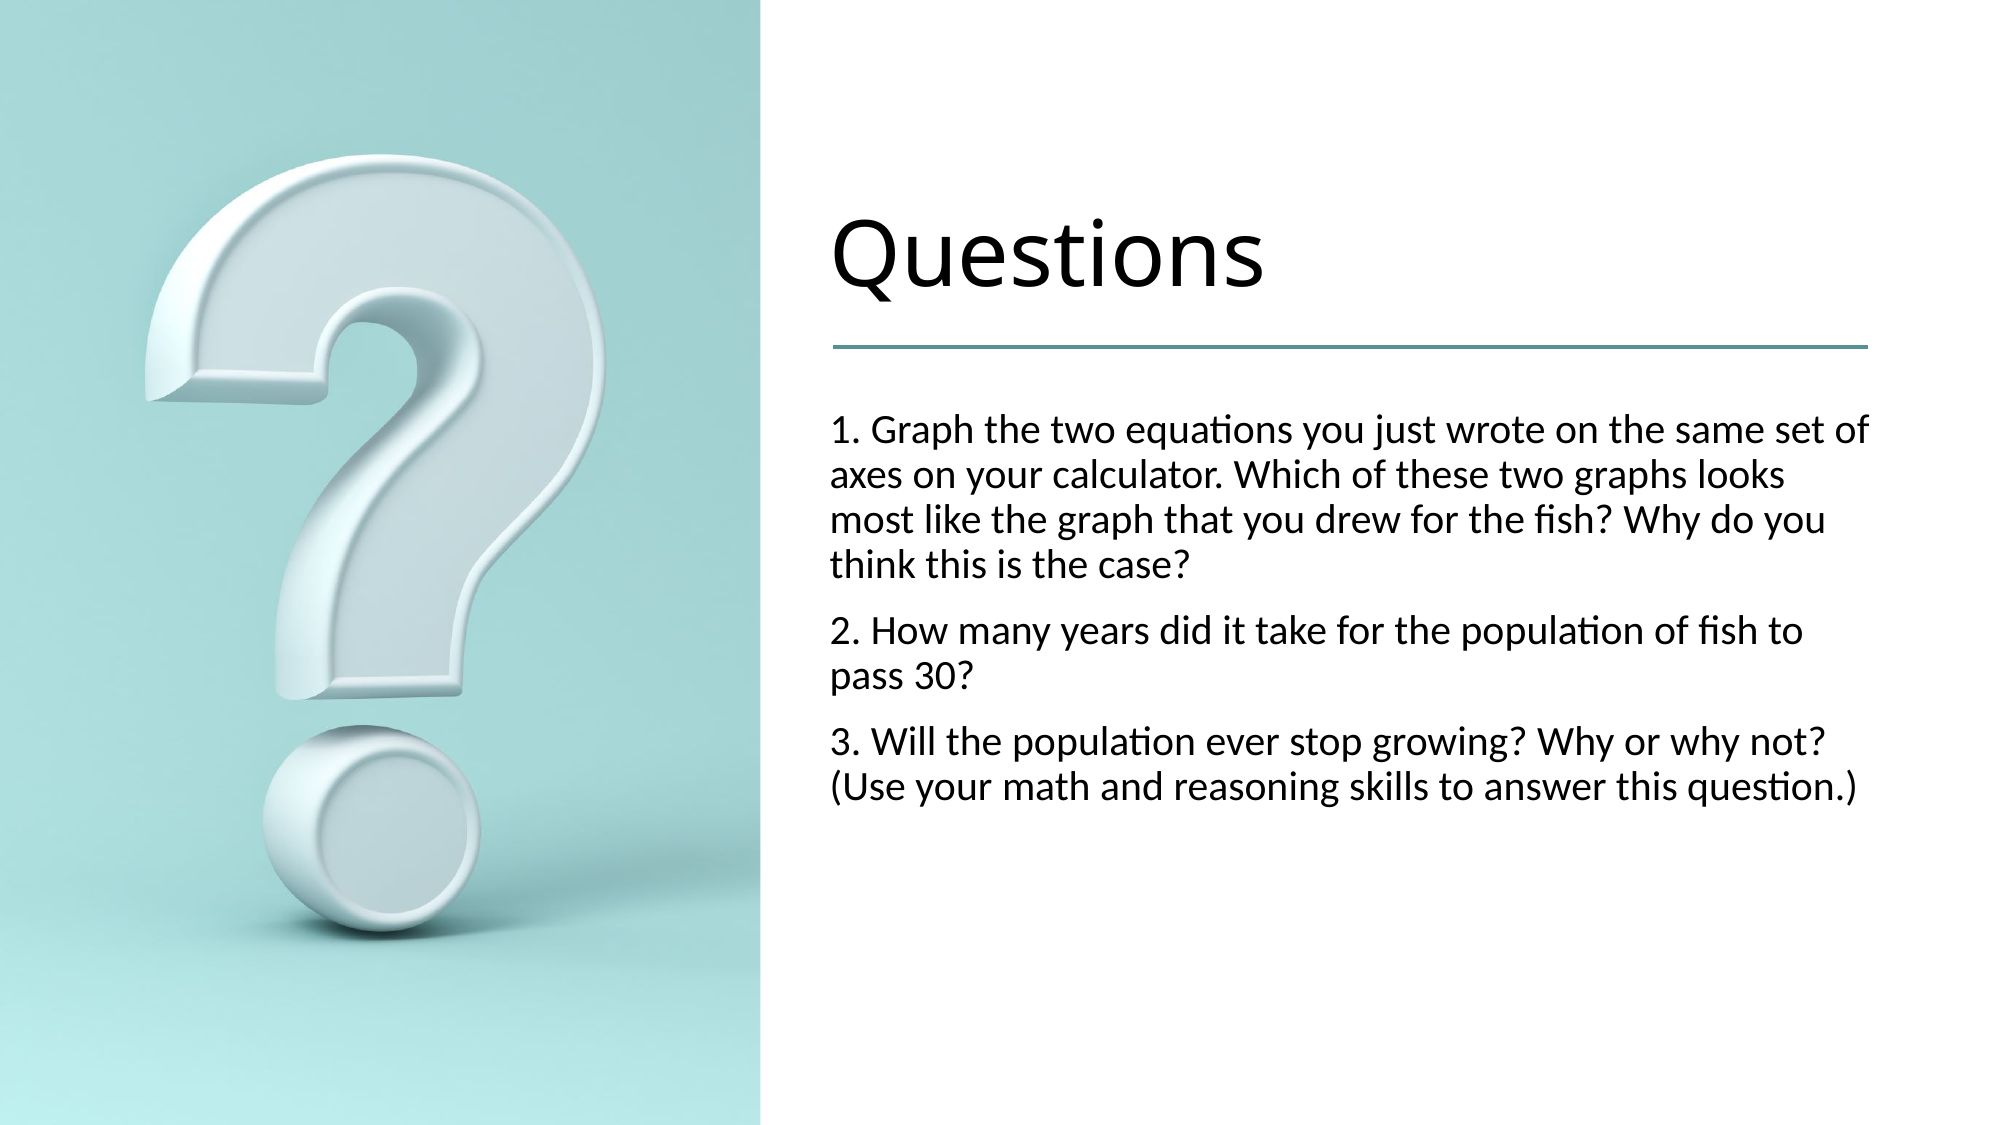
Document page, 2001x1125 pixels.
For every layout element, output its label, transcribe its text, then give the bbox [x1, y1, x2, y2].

picture [0, 0, 761, 1125]
title Questions [814, 103, 1895, 315]
list 1. Graph the two equations you just wrote on the same set of axes on your calculator. Which of these two graphs looks most like the graph that you drew for the fish? Why do you think this is the case? 2. How many years did it take for the population of fish to pass 30? 3. Will the population ever stop growing? Why or why not? (Use your math and reasoning skills to answer this question.) [814, 399, 1895, 1021]
